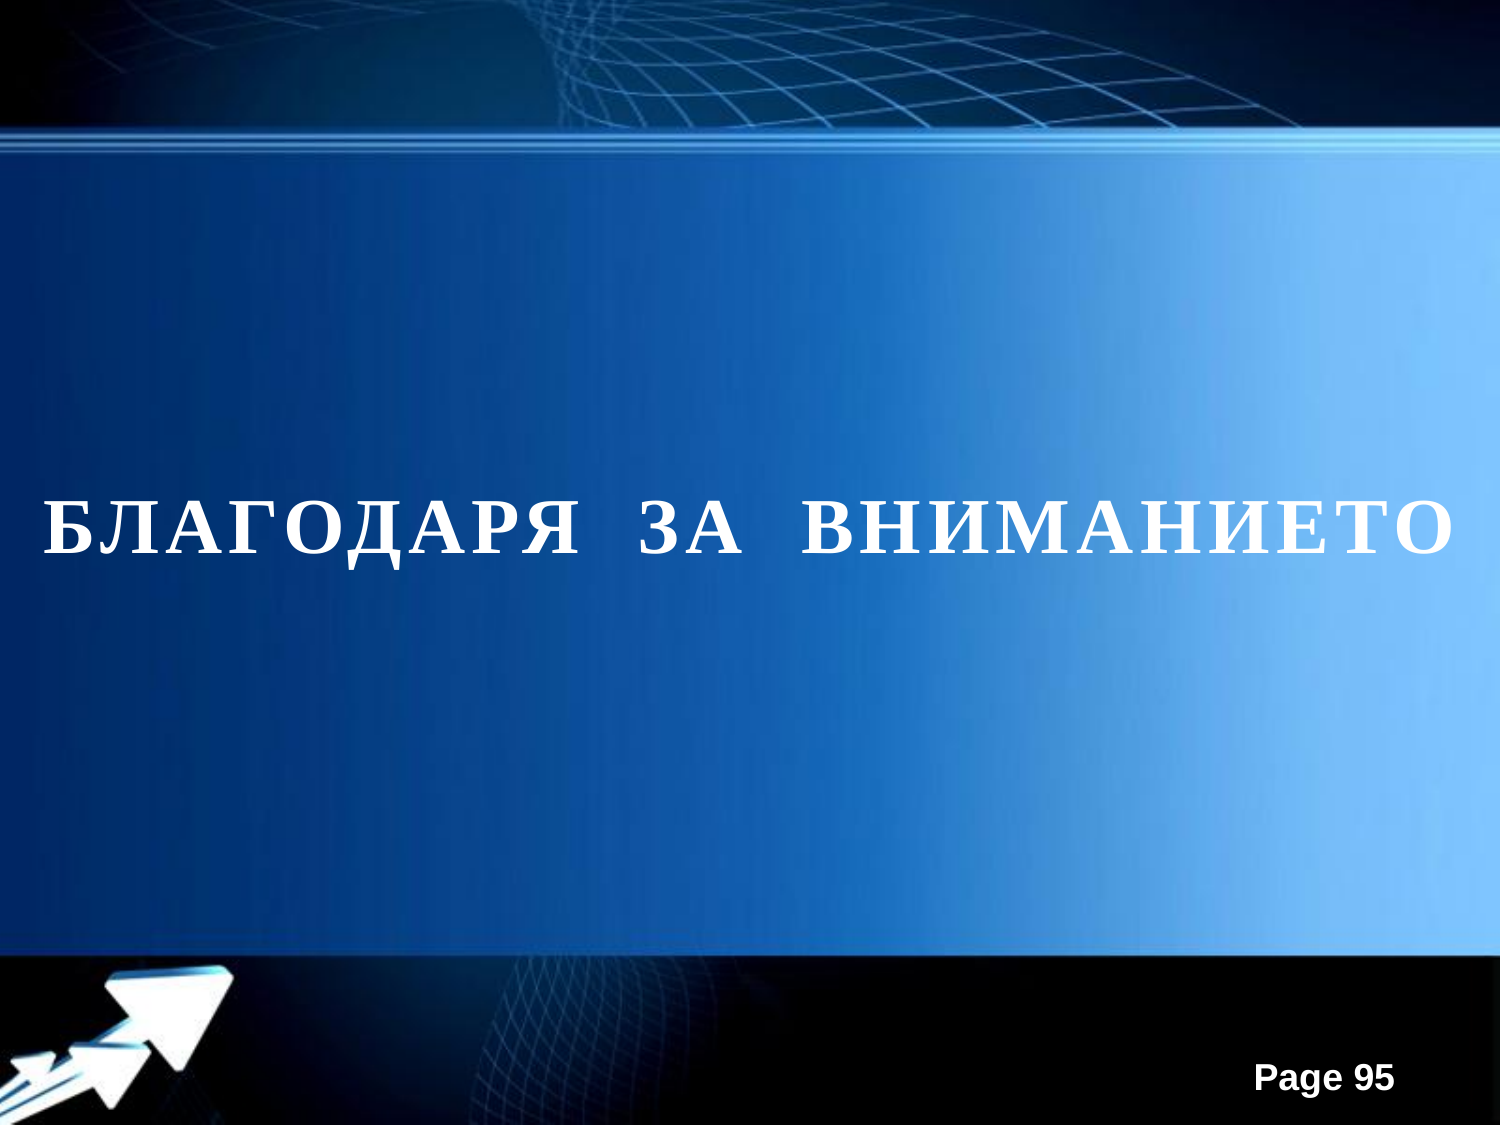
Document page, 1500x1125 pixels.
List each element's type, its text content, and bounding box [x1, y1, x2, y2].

picture [0, 563, 1500, 1125]
picture [0, 0, 1500, 444]
text_box БЛАГОДАРЯ ЗА ВНИМАНИЕТО [0, 444, 1500, 563]
